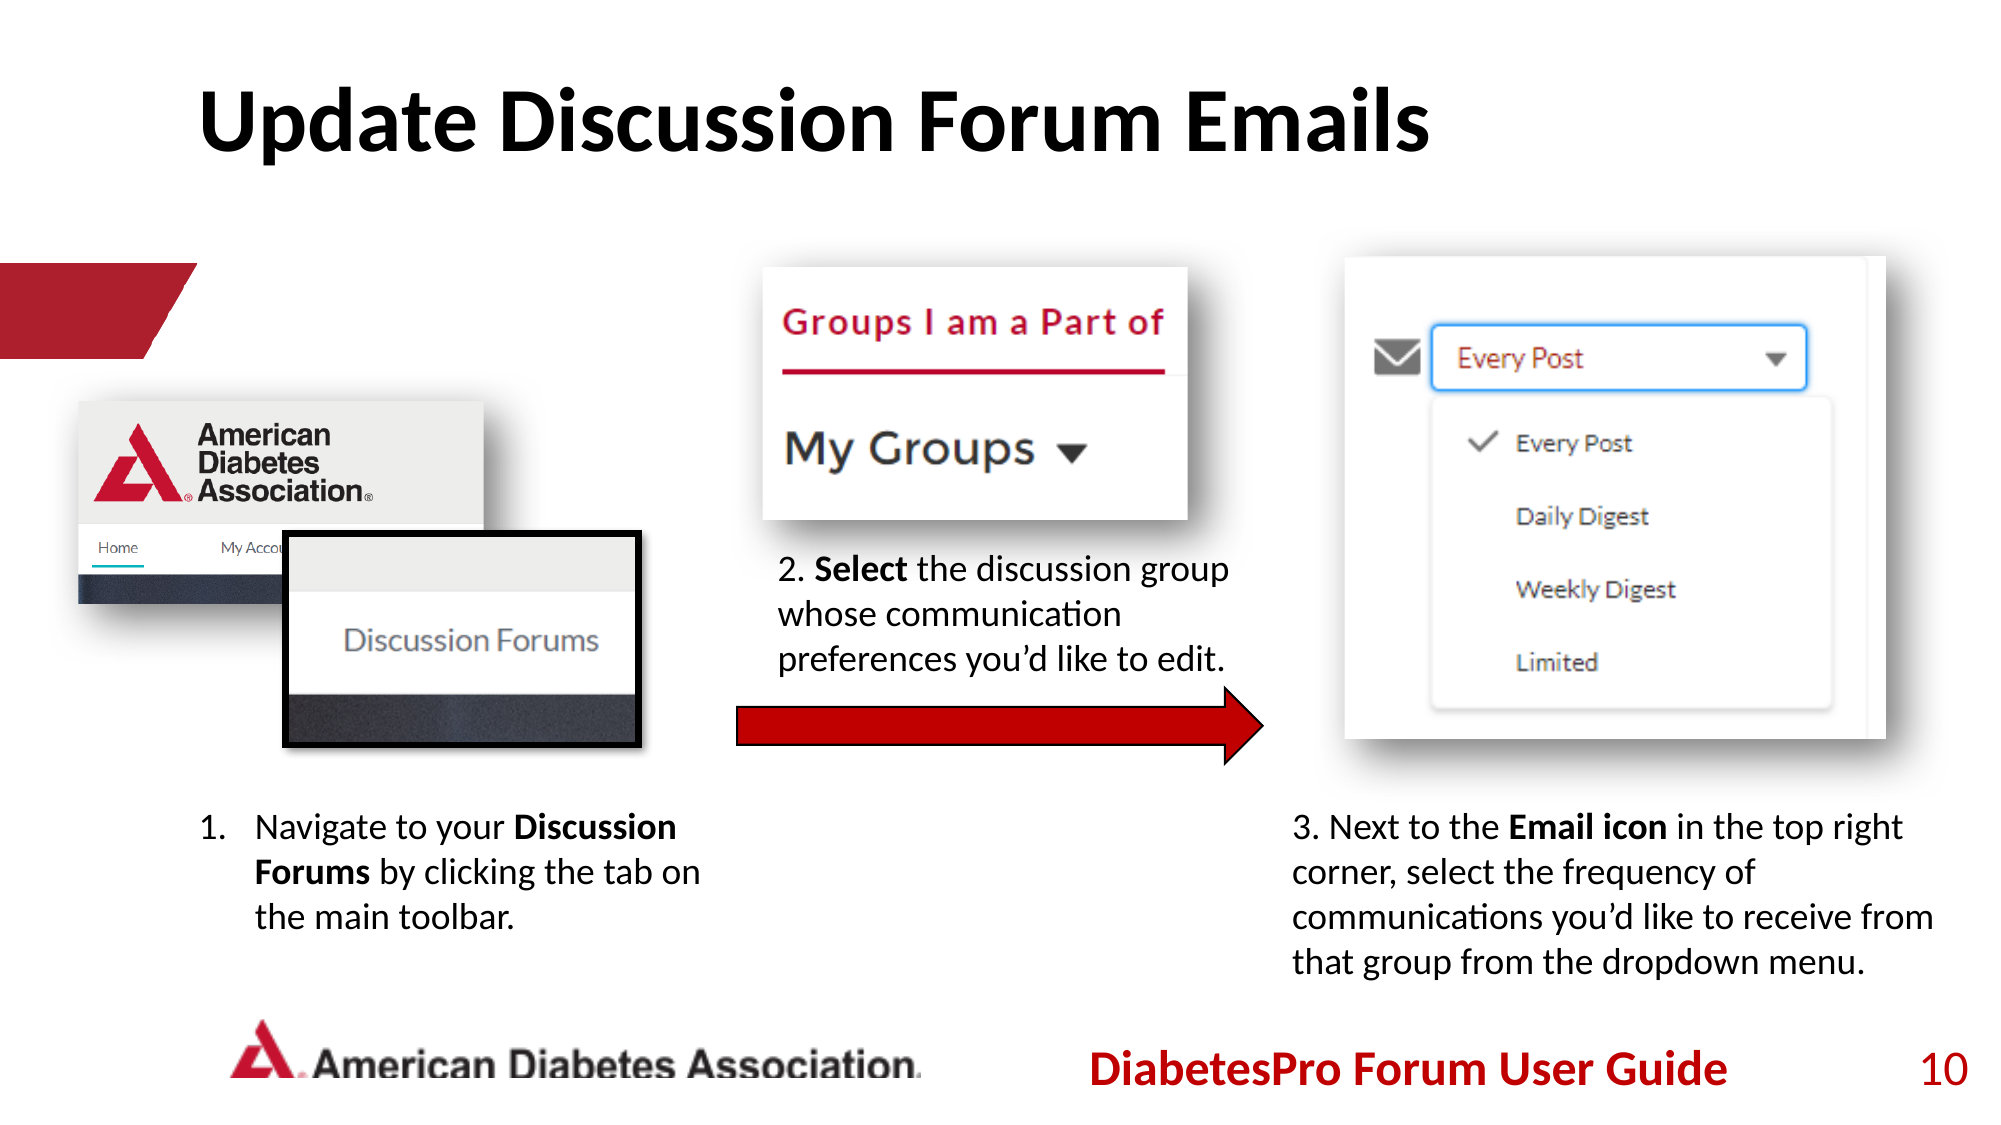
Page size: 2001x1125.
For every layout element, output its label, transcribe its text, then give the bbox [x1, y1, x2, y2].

text_box Update Discussion Forum Emails [183, 52, 2000, 177]
picture [78, 401, 636, 742]
text_box DiabetesPro Forum User Guide 10 [1074, 1027, 2000, 1103]
picture [762, 267, 1188, 520]
text_box 3. Next to the Email icon in the top right corner, select the frequency of communications you’d like to receive from that group from the dropdown menu. [1277, 794, 1972, 990]
text_box Navigate to your Discussion Forums by clicking the tab on the main toolbar. [183, 794, 741, 945]
picture [1344, 256, 1886, 739]
text_box 2. Select the discussion group whose communication preferences you’d like to edit. [762, 536, 1266, 687]
text_box [736, 685, 1265, 767]
picture [0, 263, 198, 359]
